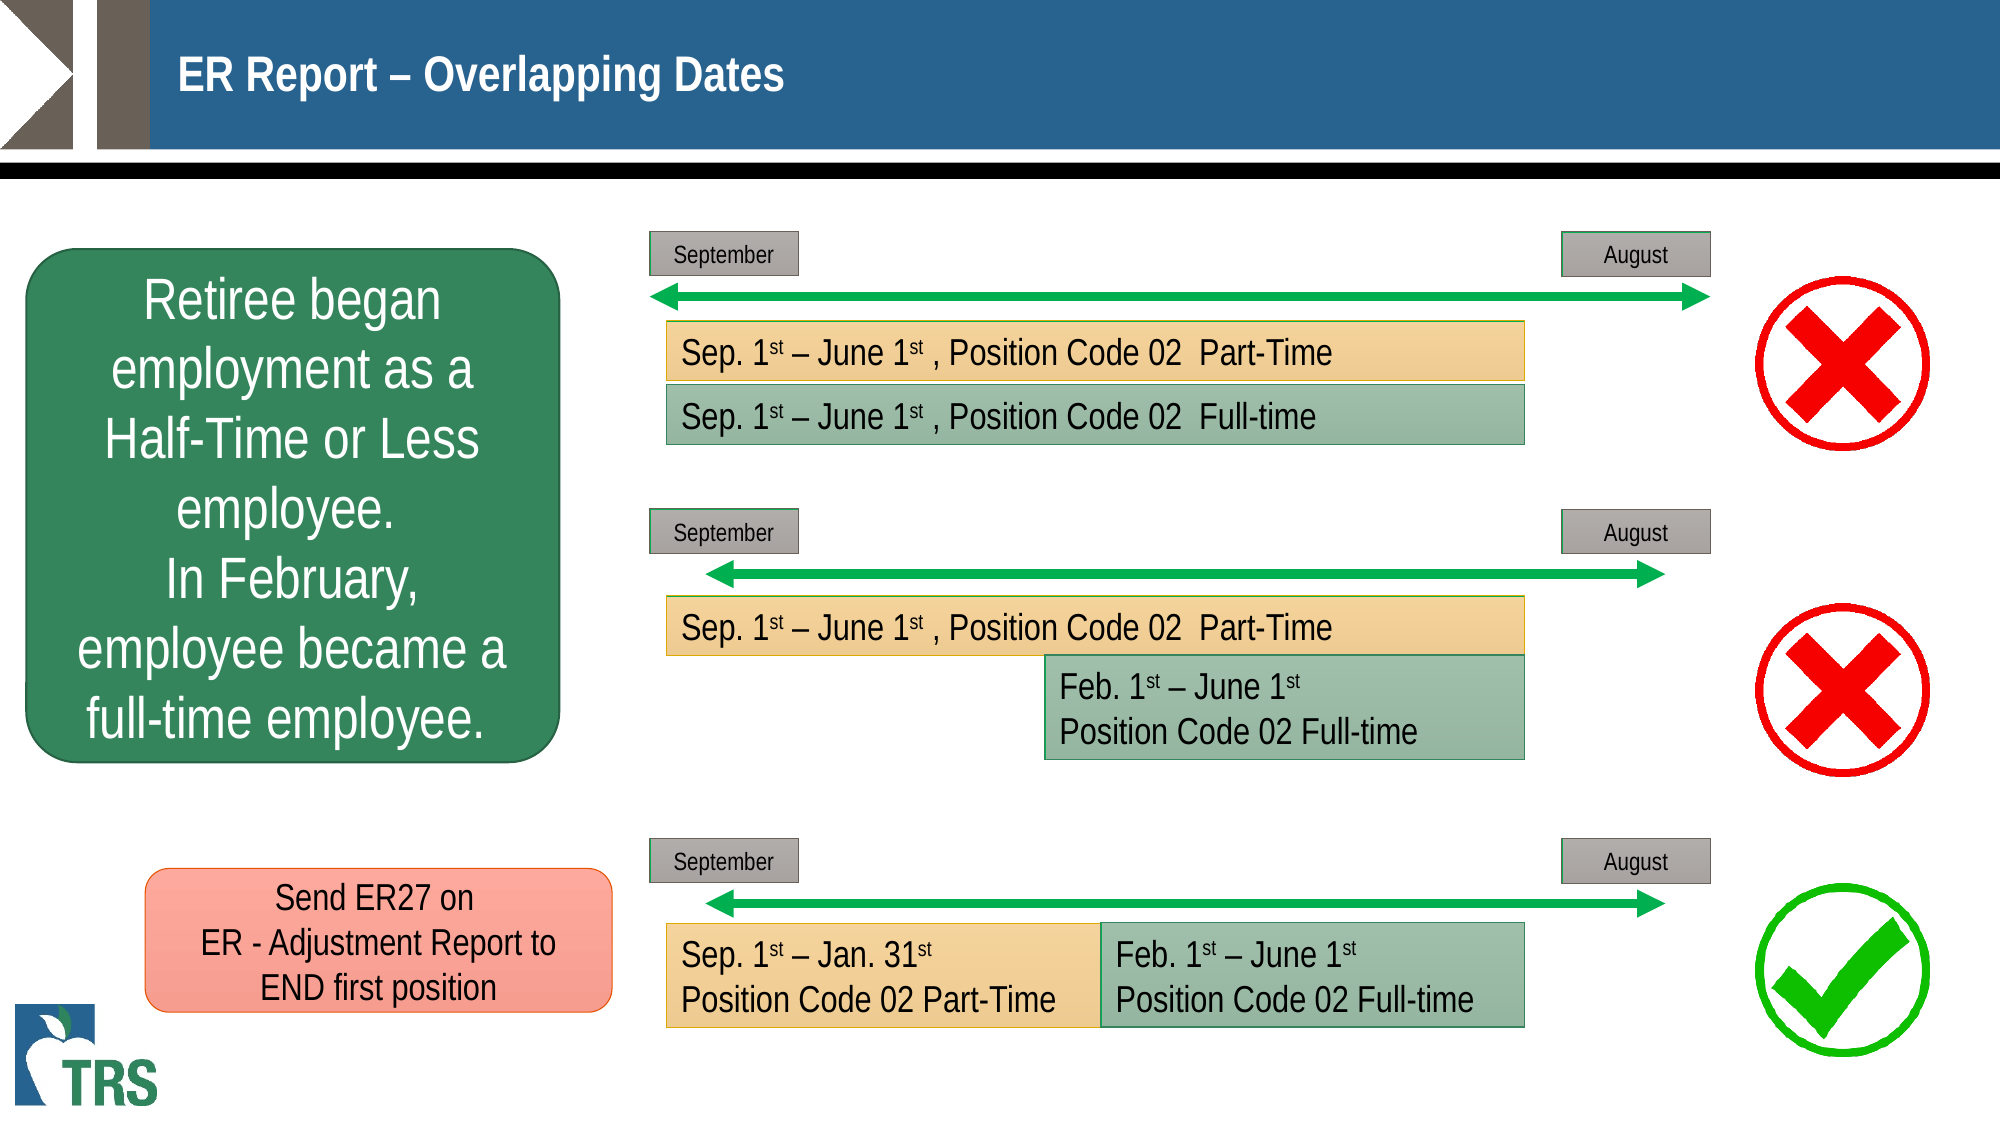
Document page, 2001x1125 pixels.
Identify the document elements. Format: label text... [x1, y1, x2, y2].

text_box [649, 838, 1711, 904]
picture [1755, 276, 1930, 451]
text_box Feb. 1st – June 1st Position Code 02 Full-time [1100, 922, 1525, 1028]
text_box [649, 508, 1711, 657]
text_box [649, 231, 1711, 383]
picture [15, 1004, 157, 1106]
text_box Send ER27 on ER - Adjustment Report to END first position [144, 867, 613, 1013]
text_box Sep. 1st – June 1st , Position Code 02 Full-time [666, 384, 1525, 445]
title ER Report – Overlapping Dates [177, 48, 1863, 134]
text_box Retiree began employment as a Half-Time or Less employee. In February, employee became a full-time employee. [25, 248, 561, 764]
text_box Sep. 1st – Jan. 31st Position Code 02 Part-Time [666, 923, 1100, 1028]
picture [1755, 603, 1930, 777]
text_box Feb. 1st – June 1st Position Code 02 Full-time [1044, 657, 1525, 760]
picture [0, 0, 98, 153]
picture [1755, 883, 1930, 1057]
